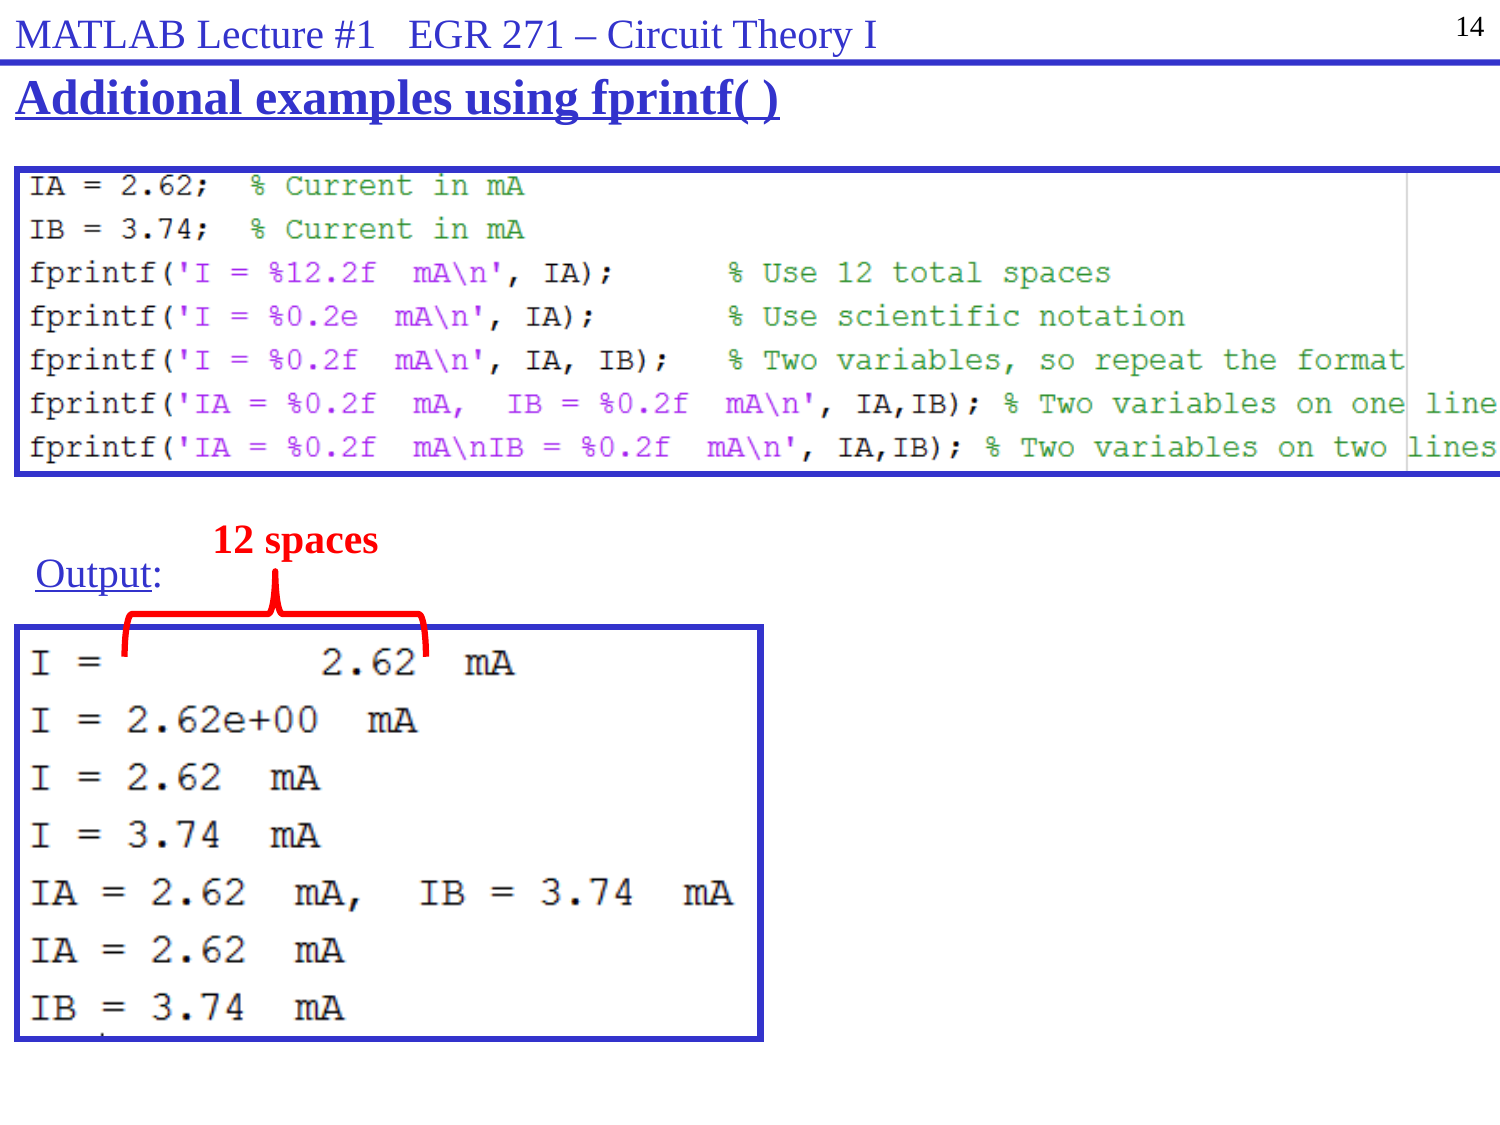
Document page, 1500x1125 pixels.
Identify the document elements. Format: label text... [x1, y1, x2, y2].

text_box [125, 570, 425, 628]
text_box MATLAB Lecture #1 EGR 271 – Circuit Theory I [0, 0, 1188, 63]
text_box Additional examples using fprintf( ) [0, 68, 1500, 161]
text_box 12 spaces [148, 504, 443, 569]
text_box Output: [20, 538, 179, 604]
slide_number 14 [1187, 63, 1500, 68]
slide_number 14 [1188, 0, 1500, 62]
picture [19, 172, 1500, 472]
picture [19, 629, 758, 1037]
